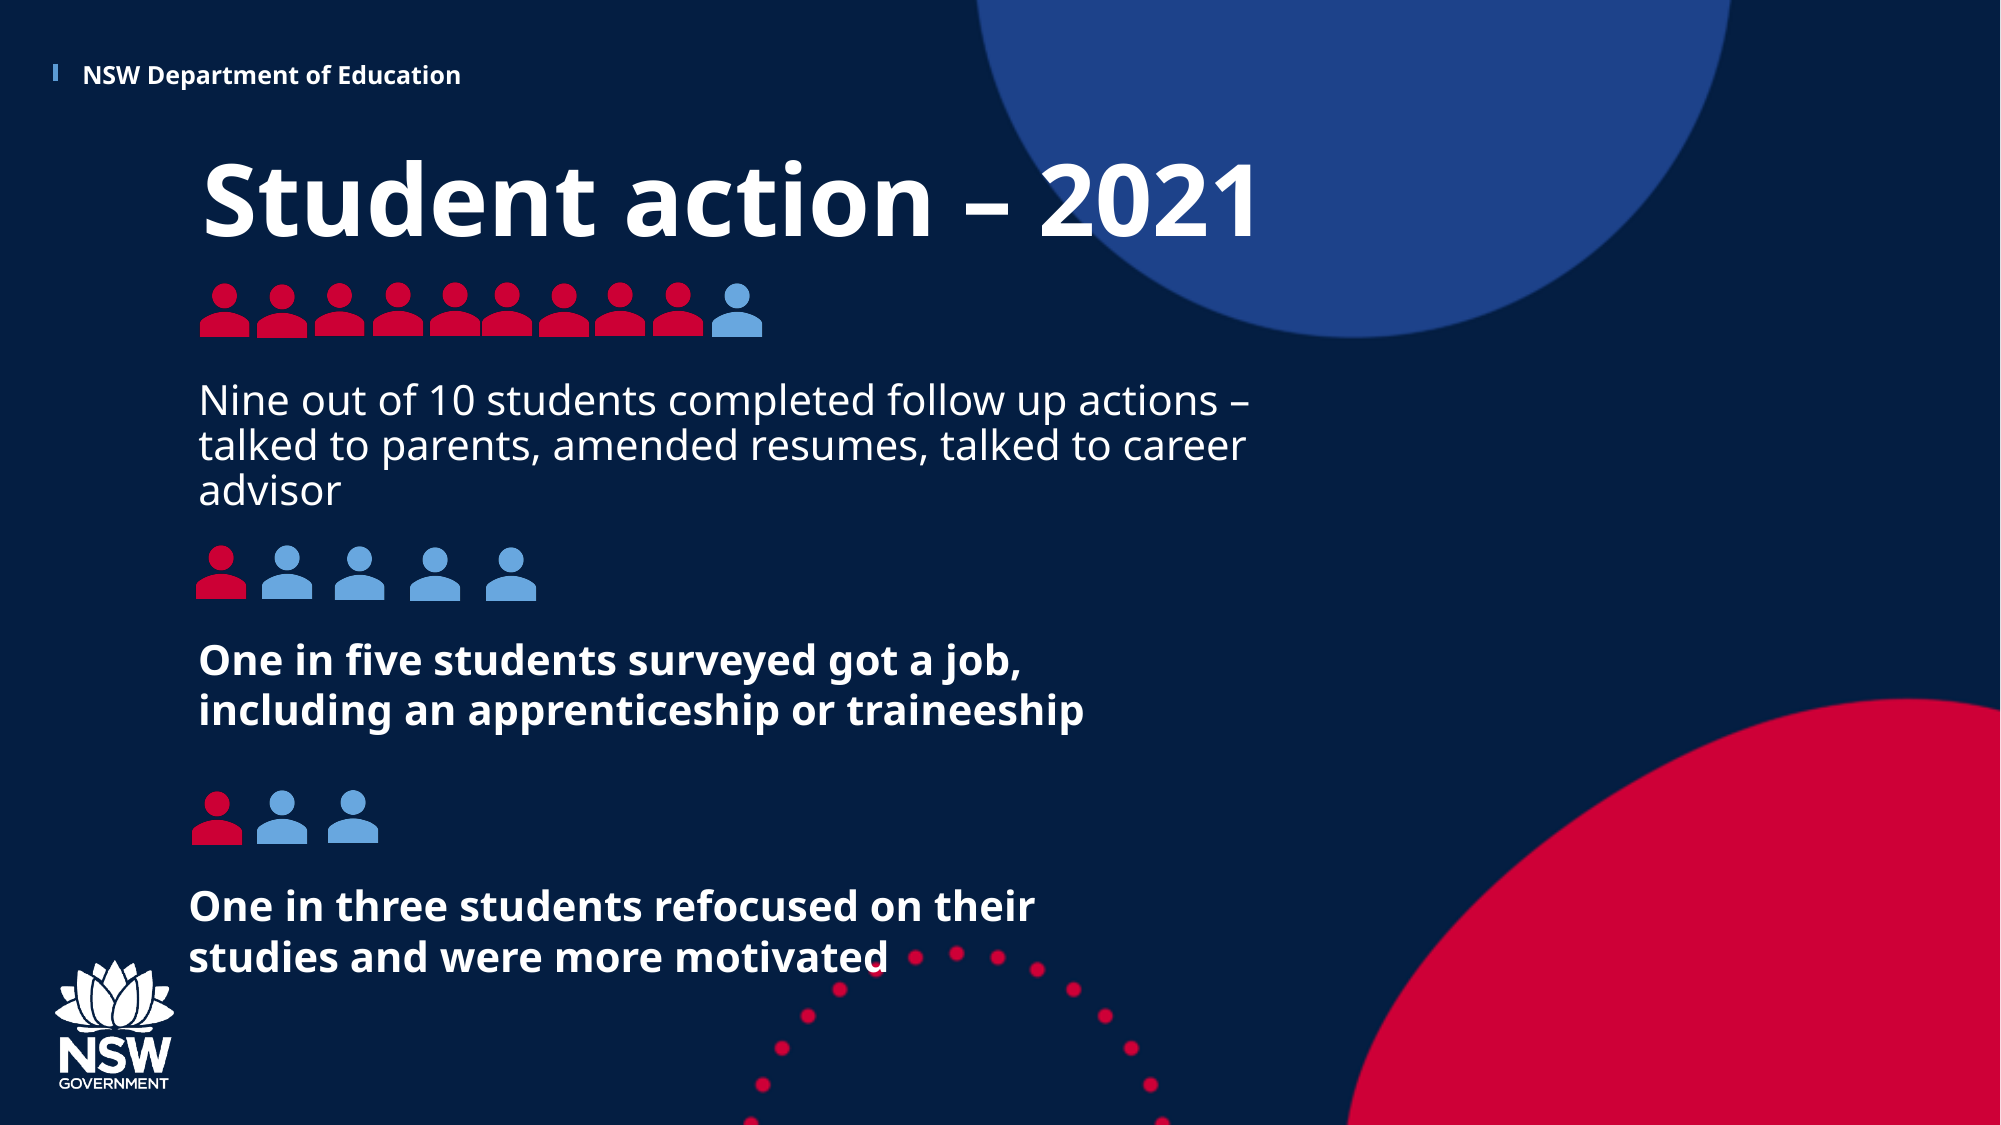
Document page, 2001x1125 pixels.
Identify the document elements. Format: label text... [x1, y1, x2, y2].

text_box One in three students refocused on their studies and were more motivated [173, 872, 1174, 988]
list Nine out of 10 students completed follow up actions – talked to parents, amended resumes, talked to career advisor [198, 371, 1307, 608]
picture [0, 0, 2001, 1125]
text_box Student action – 2021 [186, 129, 1774, 265]
text_box One in five students surveyed got a job, including an apprenticeship or traineeship [183, 626, 1205, 882]
